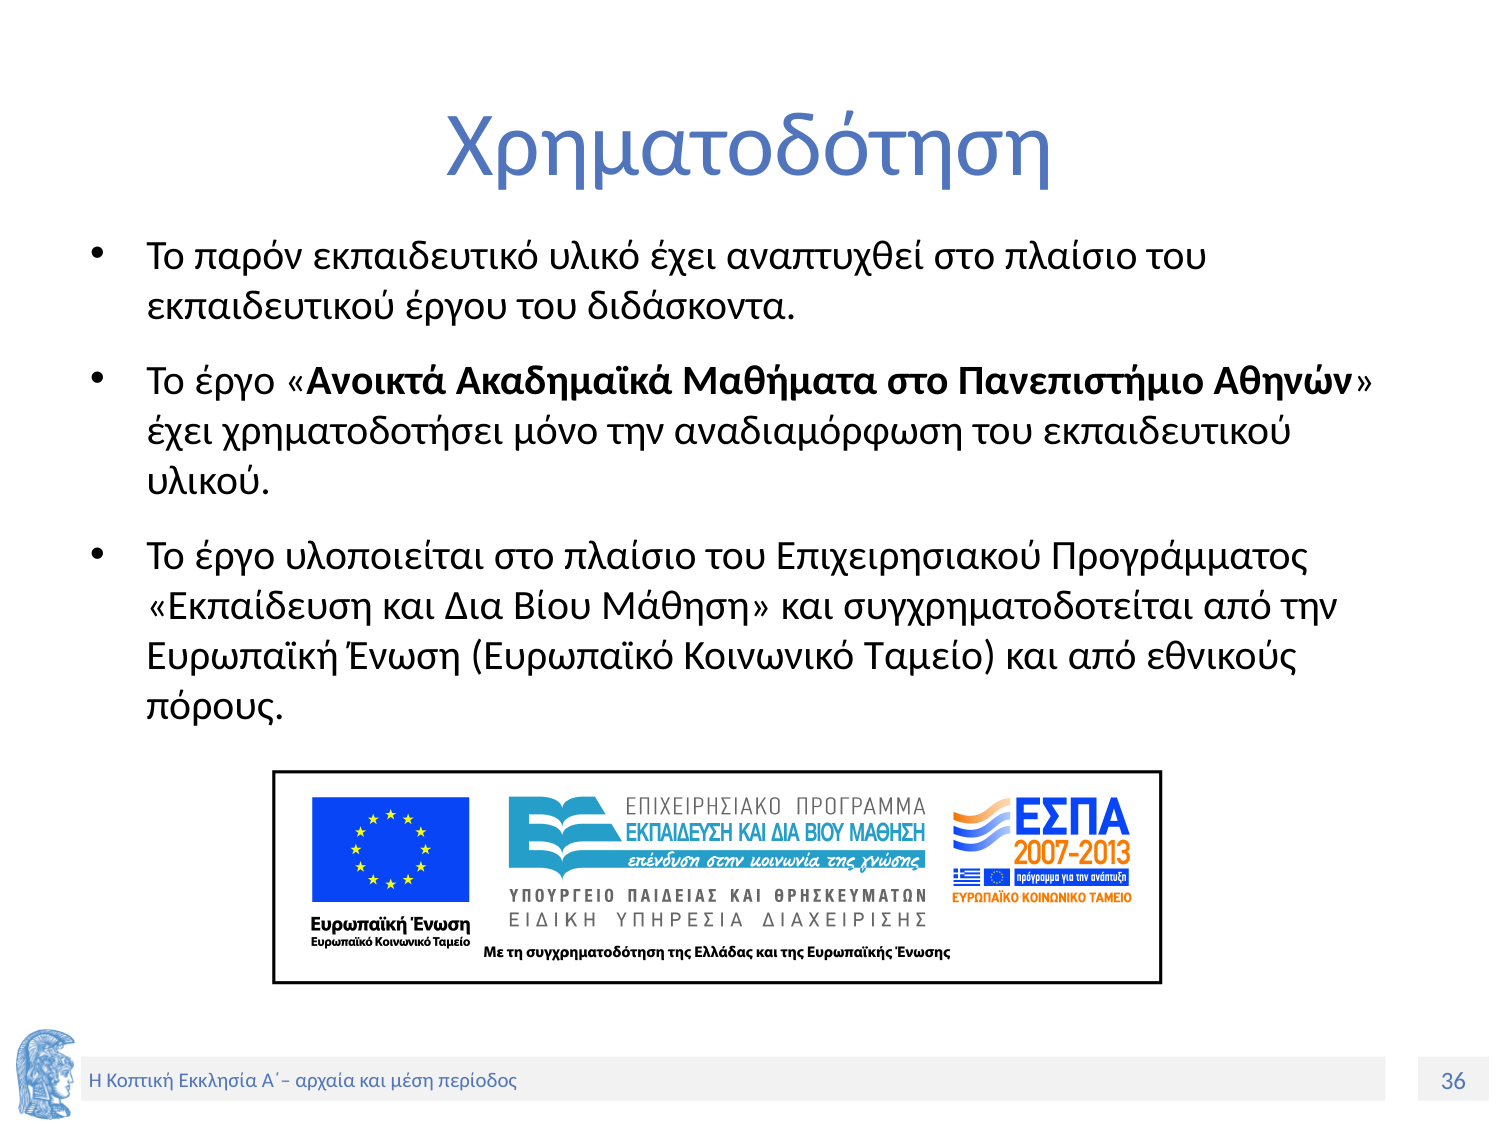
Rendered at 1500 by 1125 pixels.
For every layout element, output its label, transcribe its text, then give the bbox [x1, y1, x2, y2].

picture [265, 762, 1169, 991]
picture [9, 1026, 81, 1120]
list Το παρόν εκπαιδευτικό υλικό έχει αναπτυχθεί στo πλαίσιo του εκπαιδευτικού έργου του διδάσκοντα. Το έργο «Ανοικτά Ακαδημαϊκά Μαθήματα στο Πανεπιστήμιο Αθηνών» έχει χρηματοδοτήσει μόνο την αναδιαμόρφωση του εκπαιδευτικού υλικού. Το έργο υλοποιείται στο πλαίσιο του Επιχειρησιακού Προγράμματος «Εκπαίδευση και Δια Βίου Μάθηση» και συγχρηματοδοτείται από την Ευρωπαϊκή Ένωση (Ευρωπαϊκό Κοινωνικό Ταμείο) και από εθνικούς πόρους. [75, 219, 1425, 963]
title Χρηματοδότηση [75, 45, 1425, 219]
